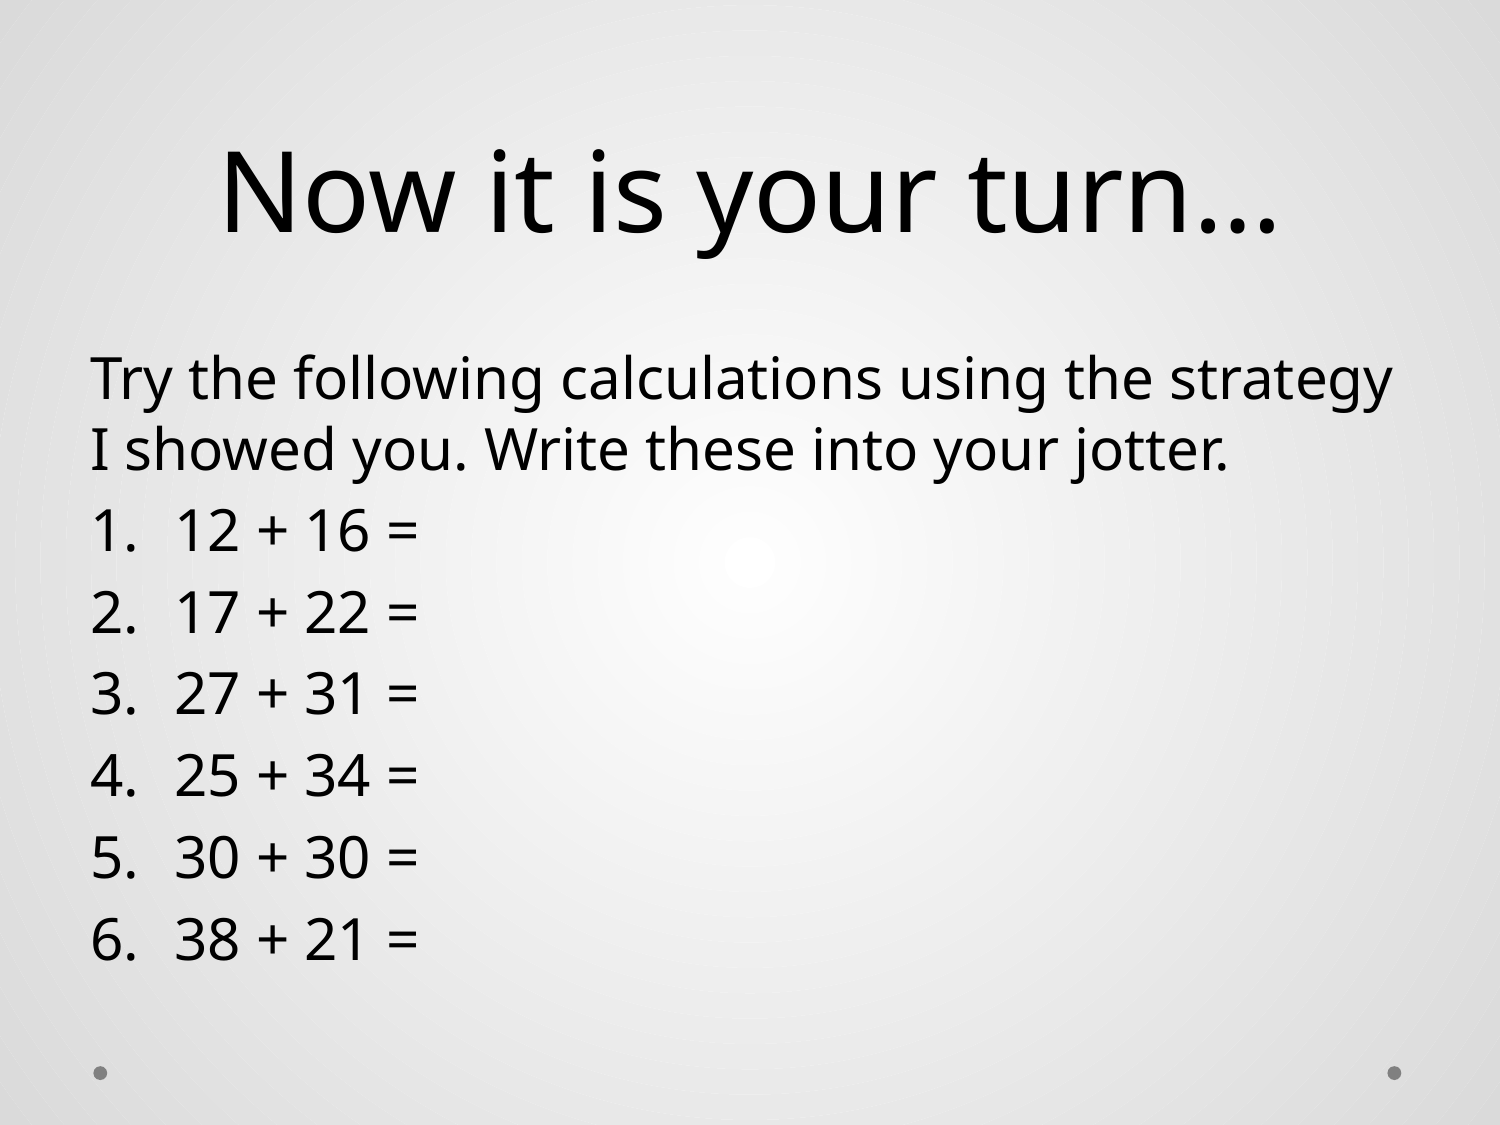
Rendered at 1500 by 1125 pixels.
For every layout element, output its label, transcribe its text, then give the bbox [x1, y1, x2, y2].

title Now it is your turn… [75, 0, 1425, 262]
list Try the following calculations using the strategy I showed you. Write these into your jotter. 12 + 16 = 17 + 22 = 27 + 31 = 25 + 34 = 30 + 30 = 38 + 21 = [75, 262, 1425, 1005]
